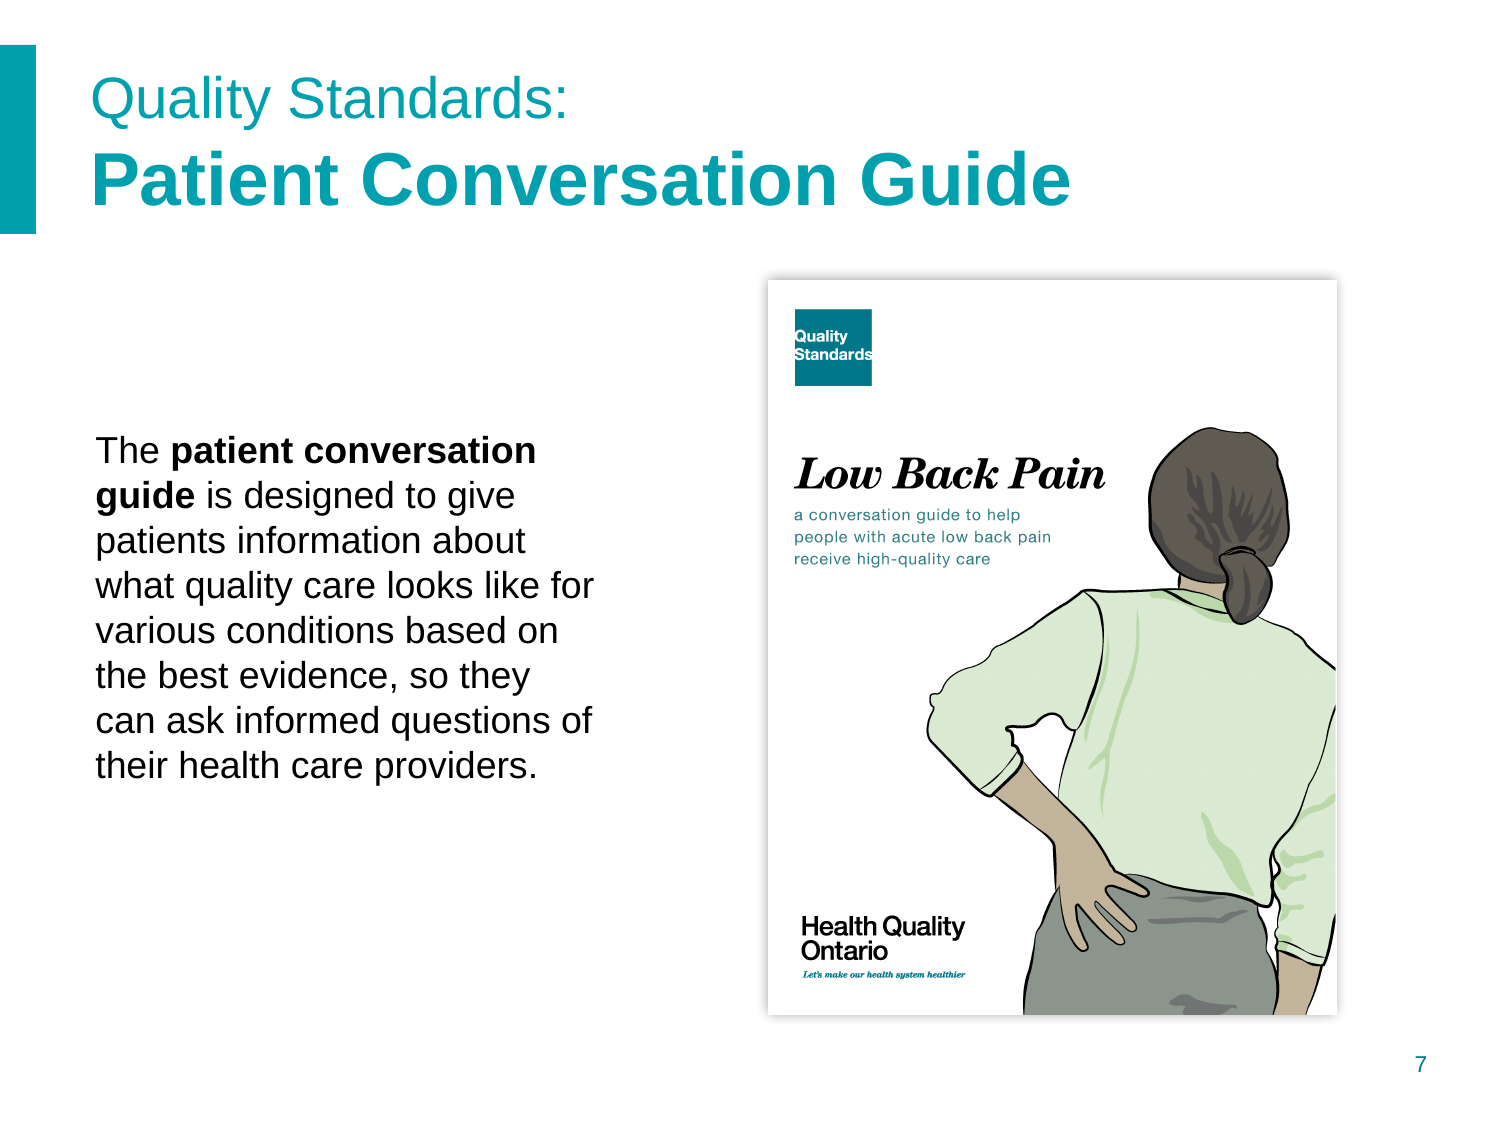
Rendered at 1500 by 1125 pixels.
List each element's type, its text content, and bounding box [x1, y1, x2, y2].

picture [768, 280, 1337, 1016]
list The patient conversation guide is designed to give patients information about what quality care looks like for various conditions based on the best evidence, so they can ask informed questions of their health care providers. [77, 418, 615, 828]
title Quality Standards: Patient Conversation Guide [75, 45, 1428, 237]
